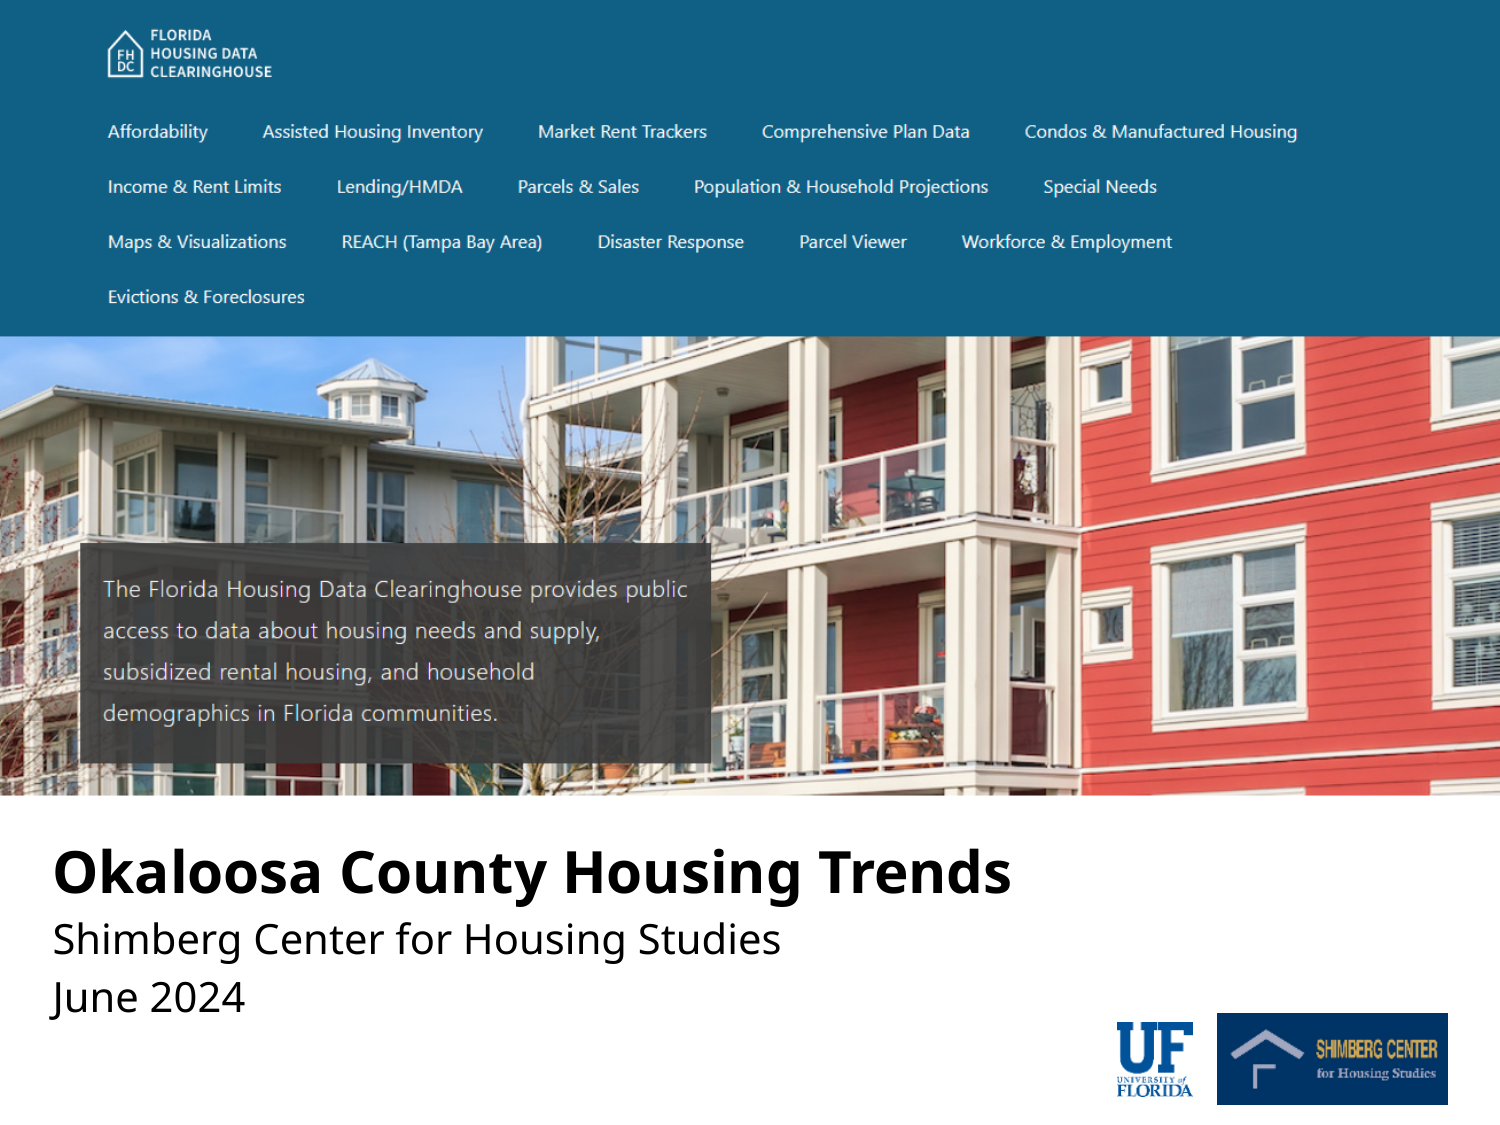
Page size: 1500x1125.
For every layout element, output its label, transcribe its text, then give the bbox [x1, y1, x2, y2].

picture [0, 0, 1500, 821]
list Okaloosa County Housing Trends Shimberg Center for Housing Studies June 2024 [37, 835, 1500, 1125]
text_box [1117, 1013, 1448, 1105]
